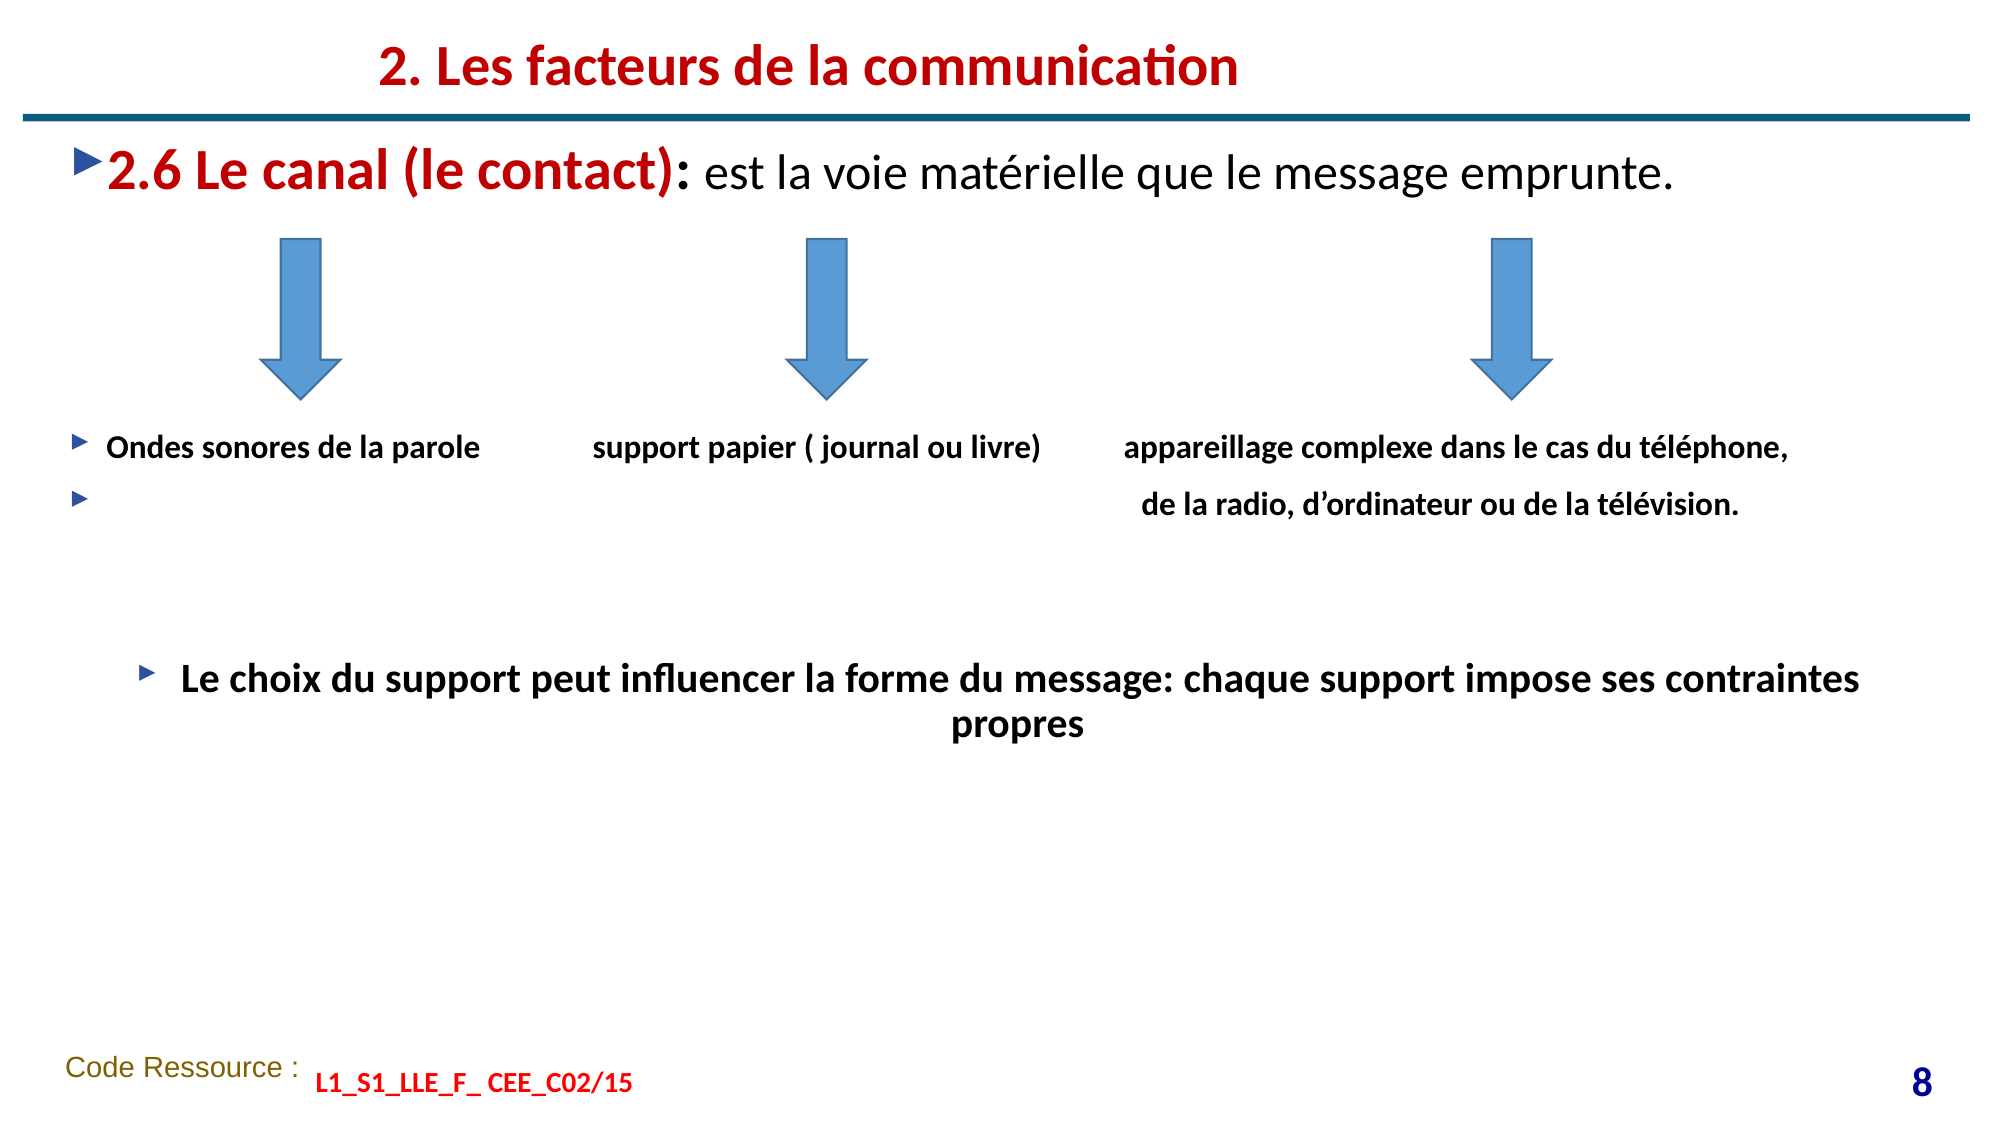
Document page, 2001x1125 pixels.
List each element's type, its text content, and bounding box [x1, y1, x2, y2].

title 2. Les facteurs de la communication [58, 29, 1947, 104]
text_box [258, 237, 343, 401]
text_box [784, 237, 869, 401]
slide_number 8 [1830, 1050, 1949, 1109]
footer L1_S1_LLE_F_ CEE_C02/15 [300, 1051, 1187, 1111]
text_box [1469, 237, 1554, 401]
list 2.6 Le canal (le contact): est la voie matérielle que le message emprunte. Ondes sonores de la parole support papier ( journal ou livre) appareillage complexe dans le cas du téléphone, de la radio, d’ordinateur ou de la télévision. Le choix du support peut influencer la forme du message: chaque support impose ses contraintes propres [53, 131, 1945, 1010]
